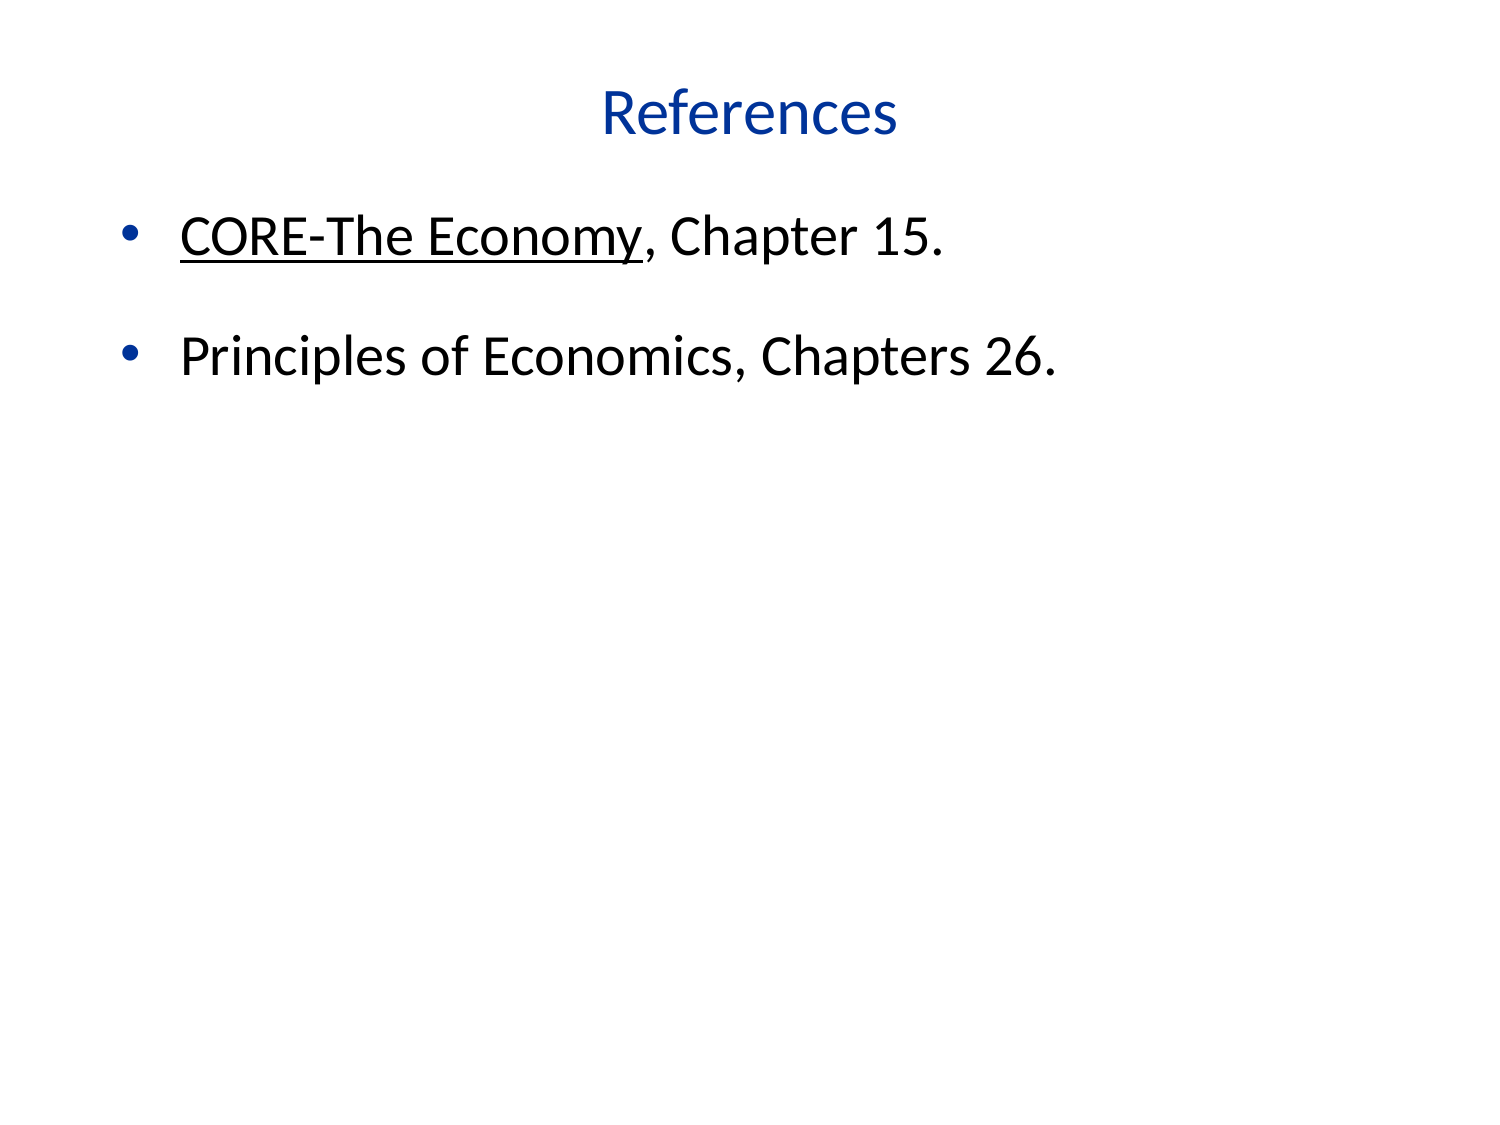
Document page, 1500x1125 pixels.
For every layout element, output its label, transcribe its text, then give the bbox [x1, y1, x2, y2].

list References CORE-The Economy, Chapter 15. Principles of Economics, Chapters 26. [105, 67, 1395, 1058]
